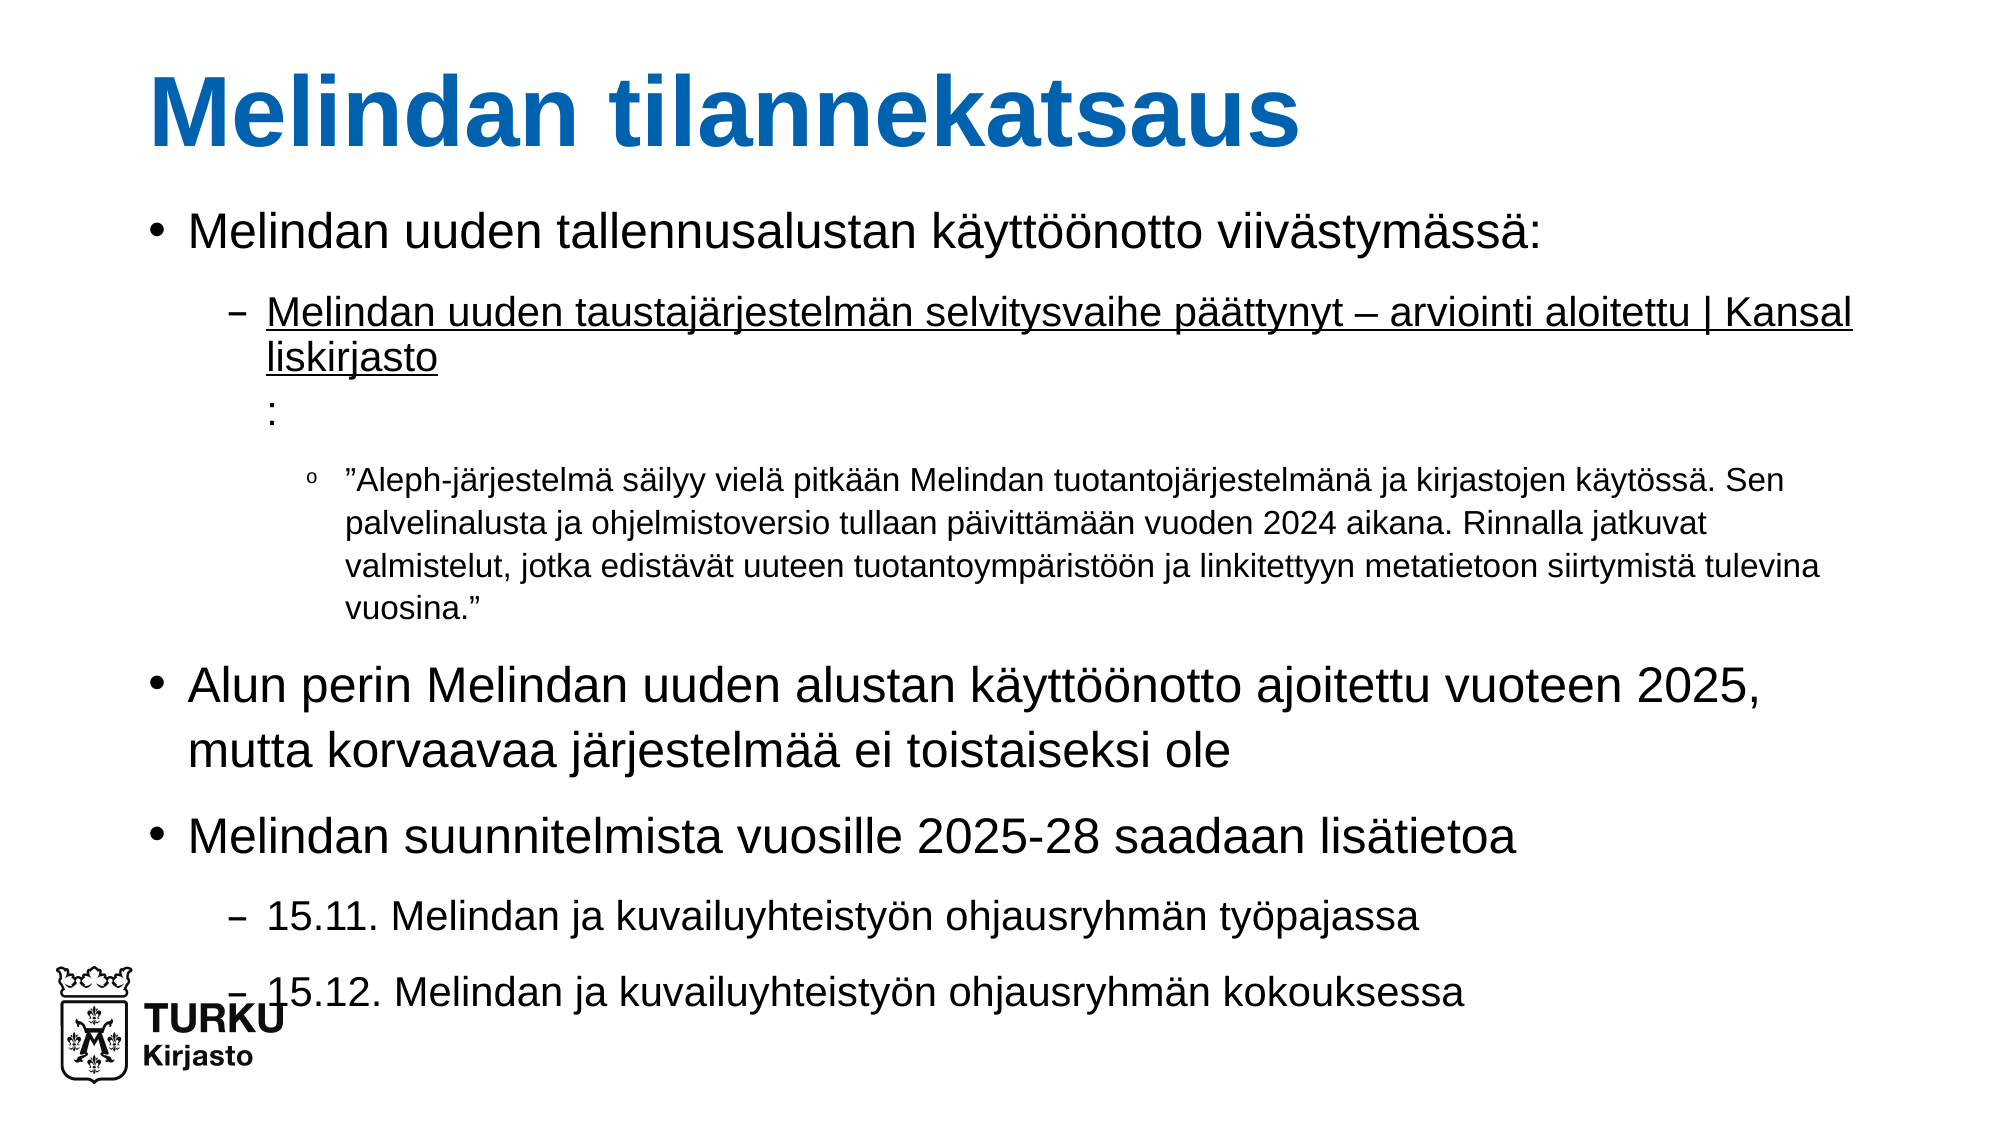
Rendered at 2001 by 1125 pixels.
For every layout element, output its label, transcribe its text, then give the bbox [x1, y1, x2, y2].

title Melindan tilannekatsaus [148, 56, 1861, 175]
picture [56, 966, 283, 1084]
list Melindan uuden tallennusalustan käyttöönotto viivästymässä: Melindan uuden taustajärjestelmän selvitysvaihe päättynyt – arviointi aloitettu | Kansalliskirjasto: ”Aleph-järjestelmä säilyy vielä pitkään Melindan tuotantojärjestelmänä ja kirjastojen käytössä. Sen palvelinalusta ja ohjelmistoversio tullaan päivittämään vuoden 2024 aikana. Rinnalla jatkuvat valmistelut, jotka edistävät uuteen tuotantoympäristöön ja linkitettyyn metatietoon siirtymistä tulevina vuosina.” Alun perin Melindan uuden alustan käyttöönotto ajoitettu vuoteen 2025, mutta korvaavaa järjestelmää ei toistaiseksi ole Melindan suunnitelmista vuosille 2025-28 saadaan lisätietoa 15.11. Melindan ja kuvailuyhteistyön ohjausryhmän työpajassa 15.12. Melindan ja kuvailuyhteistyön ohjausryhmän kokouksessa [148, 187, 1861, 996]
